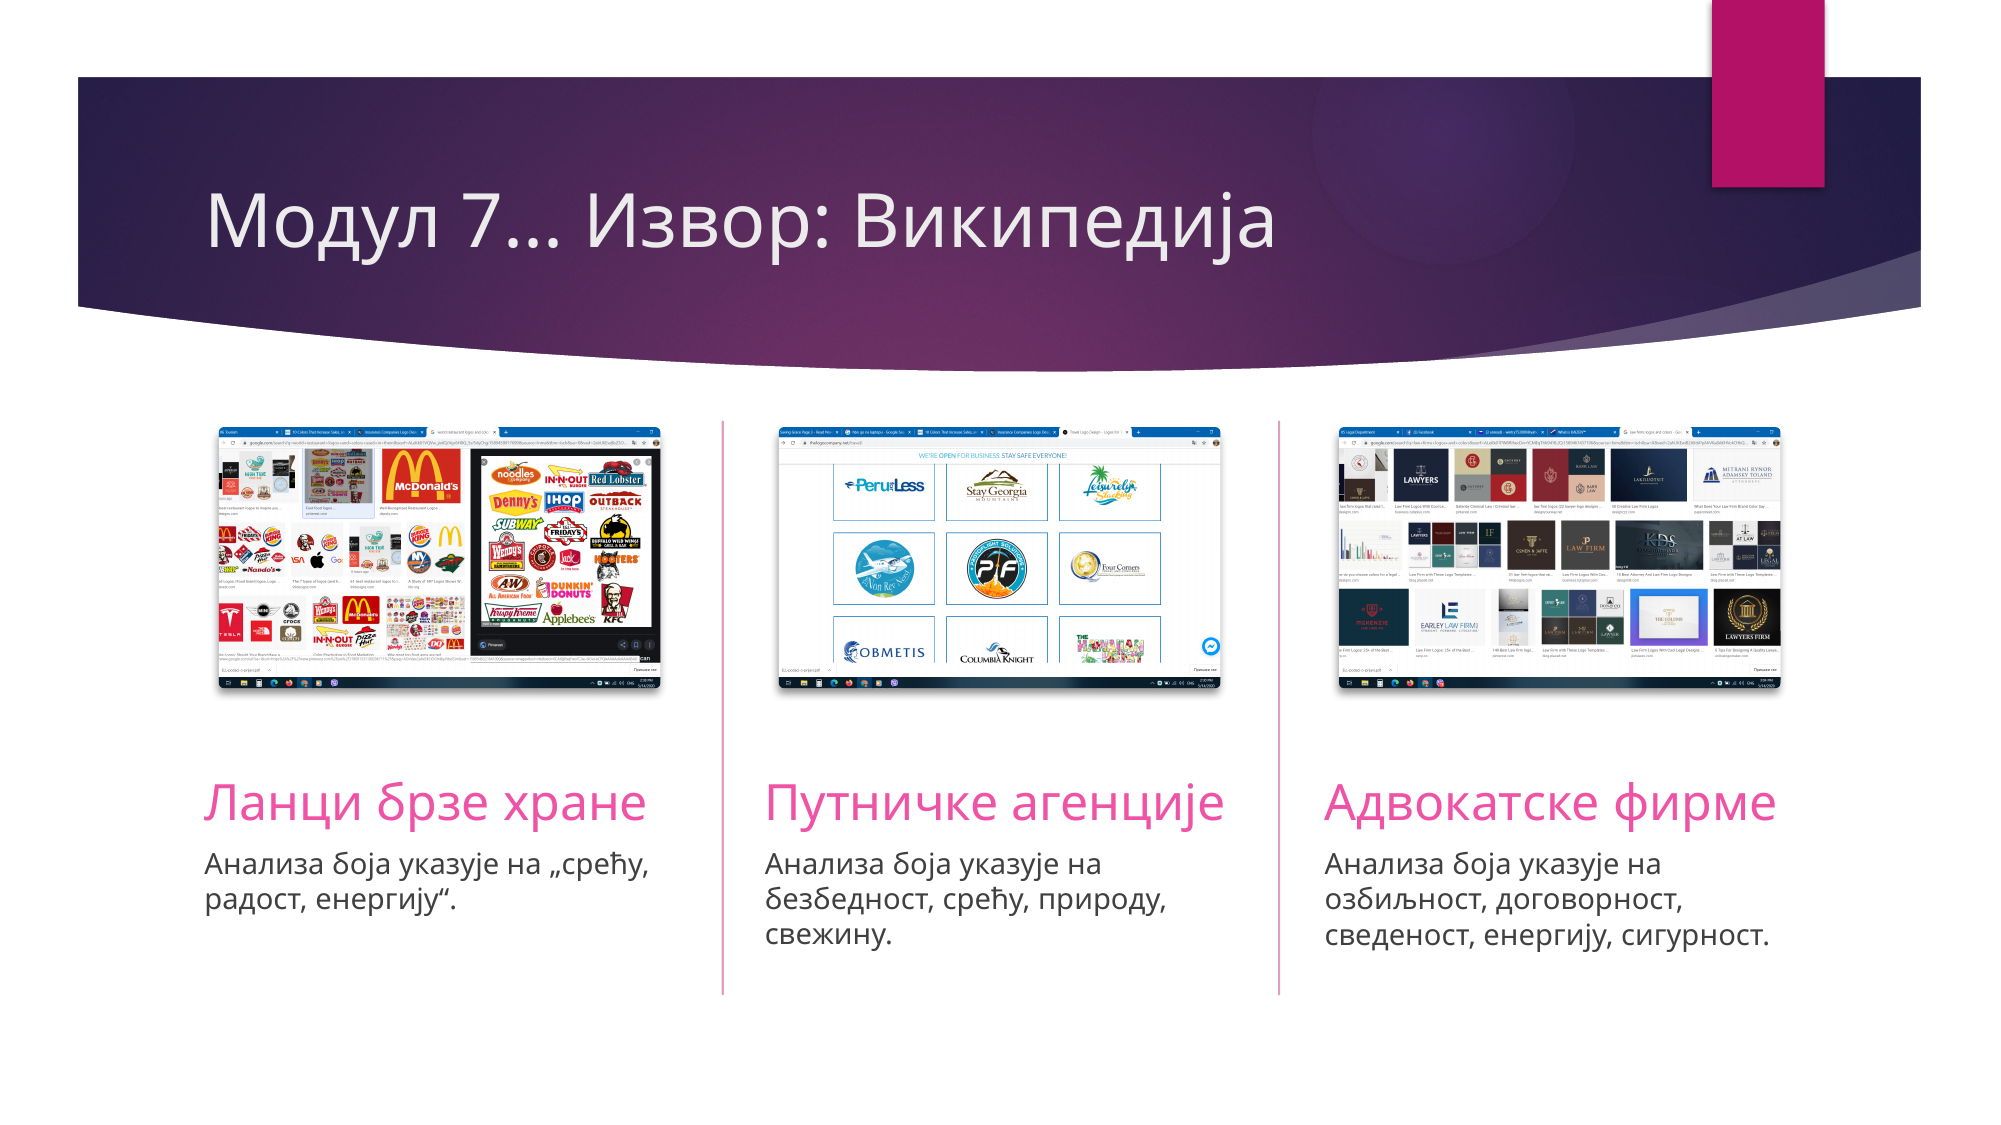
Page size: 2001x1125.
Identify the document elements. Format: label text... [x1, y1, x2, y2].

list Анализа боја указује на „срећу, радост, енергију“. [189, 838, 690, 989]
list Анализа боја указује на озбиљност, договорност, сведеност, енергију, сигурност. [1309, 838, 1810, 989]
picture [778, 426, 1221, 689]
list Анализа боја указује на безбедност, срећу, природу, свежину. [749, 838, 1251, 989]
picture [1338, 426, 1781, 689]
picture [218, 426, 661, 689]
list Ланци брзе хране [189, 743, 690, 838]
list Путничке агенције [749, 743, 1250, 838]
list Адвокатске фирме [1309, 743, 1810, 838]
title Модул 7... Извор: Википедија [189, 159, 1638, 276]
